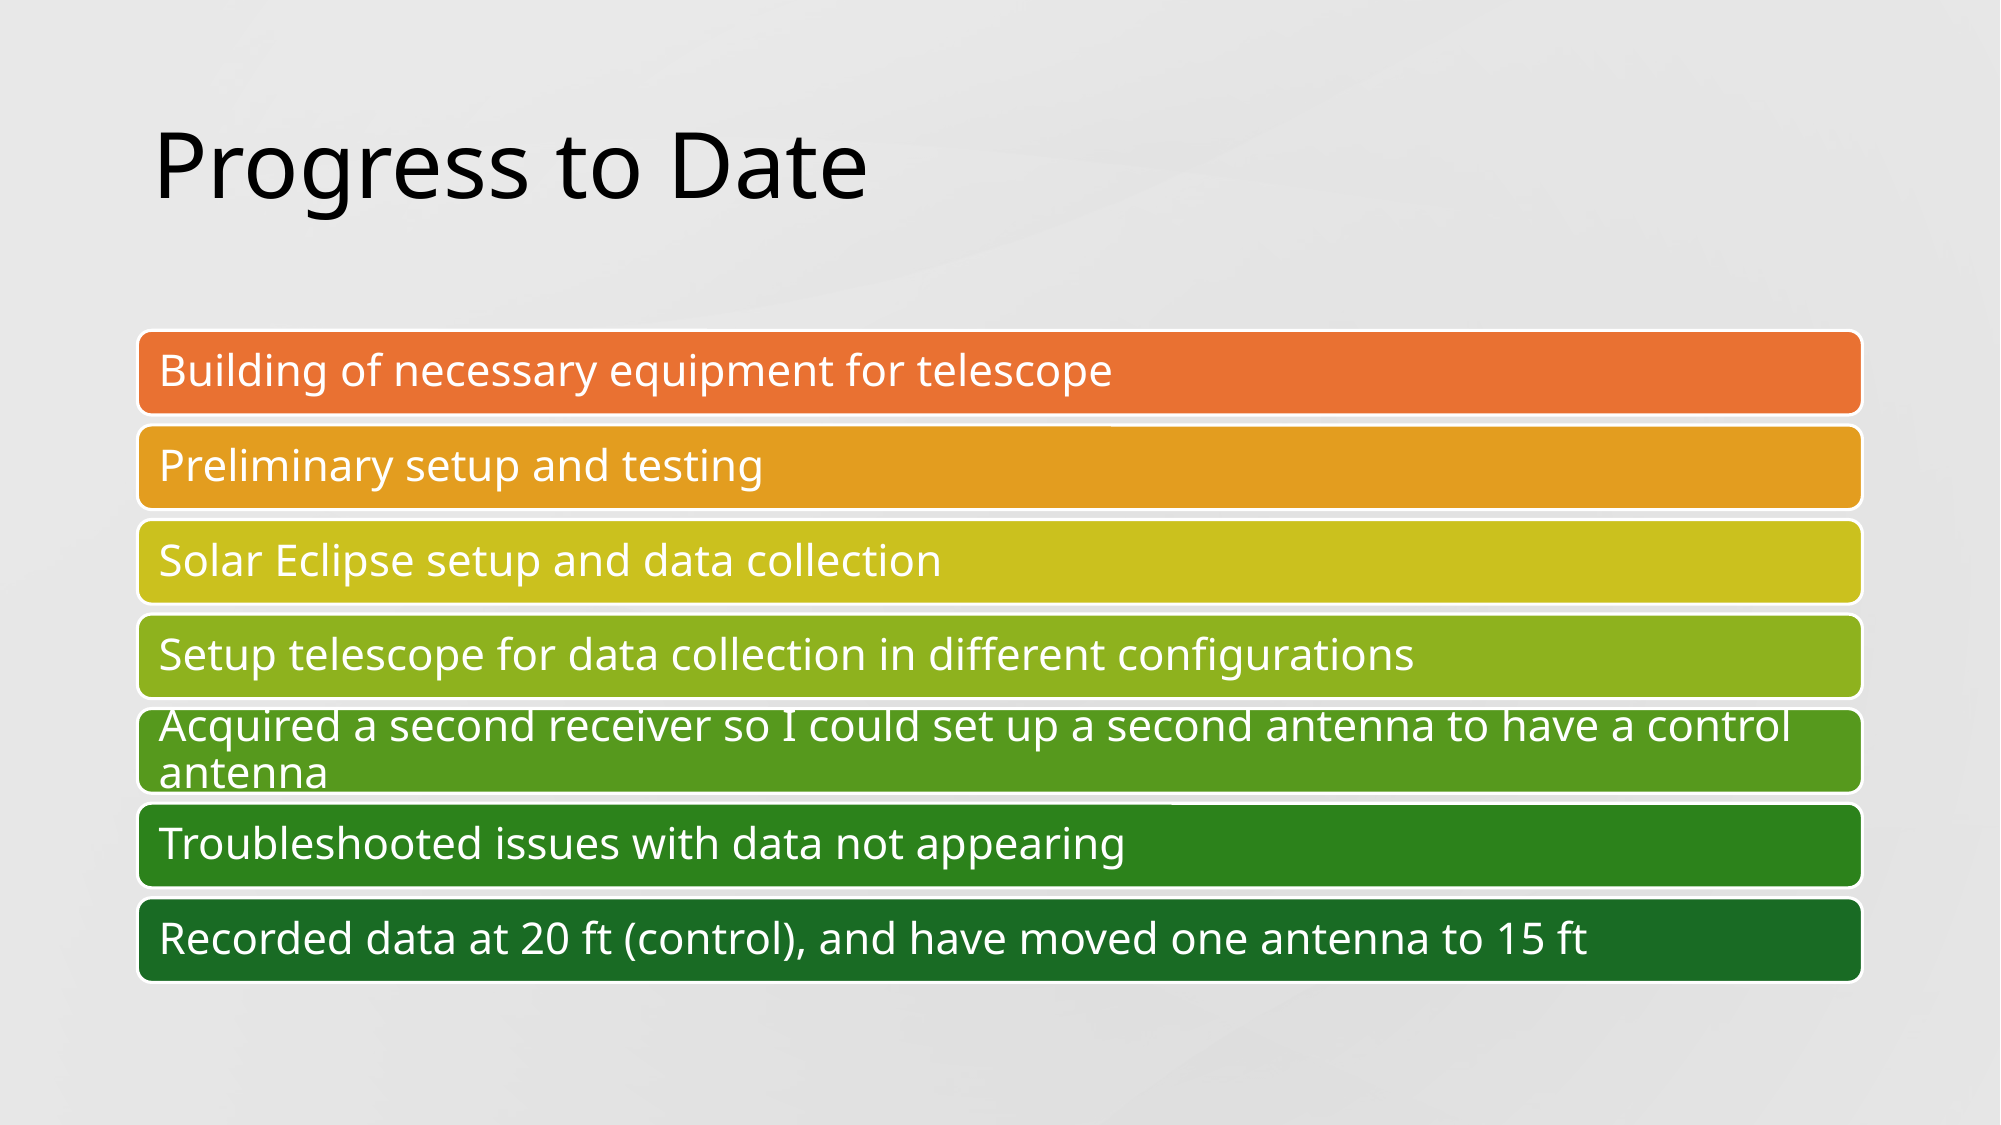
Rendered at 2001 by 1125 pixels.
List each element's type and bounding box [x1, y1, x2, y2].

picture [0, 0, 2000, 1125]
list [136, 298, 1863, 1014]
